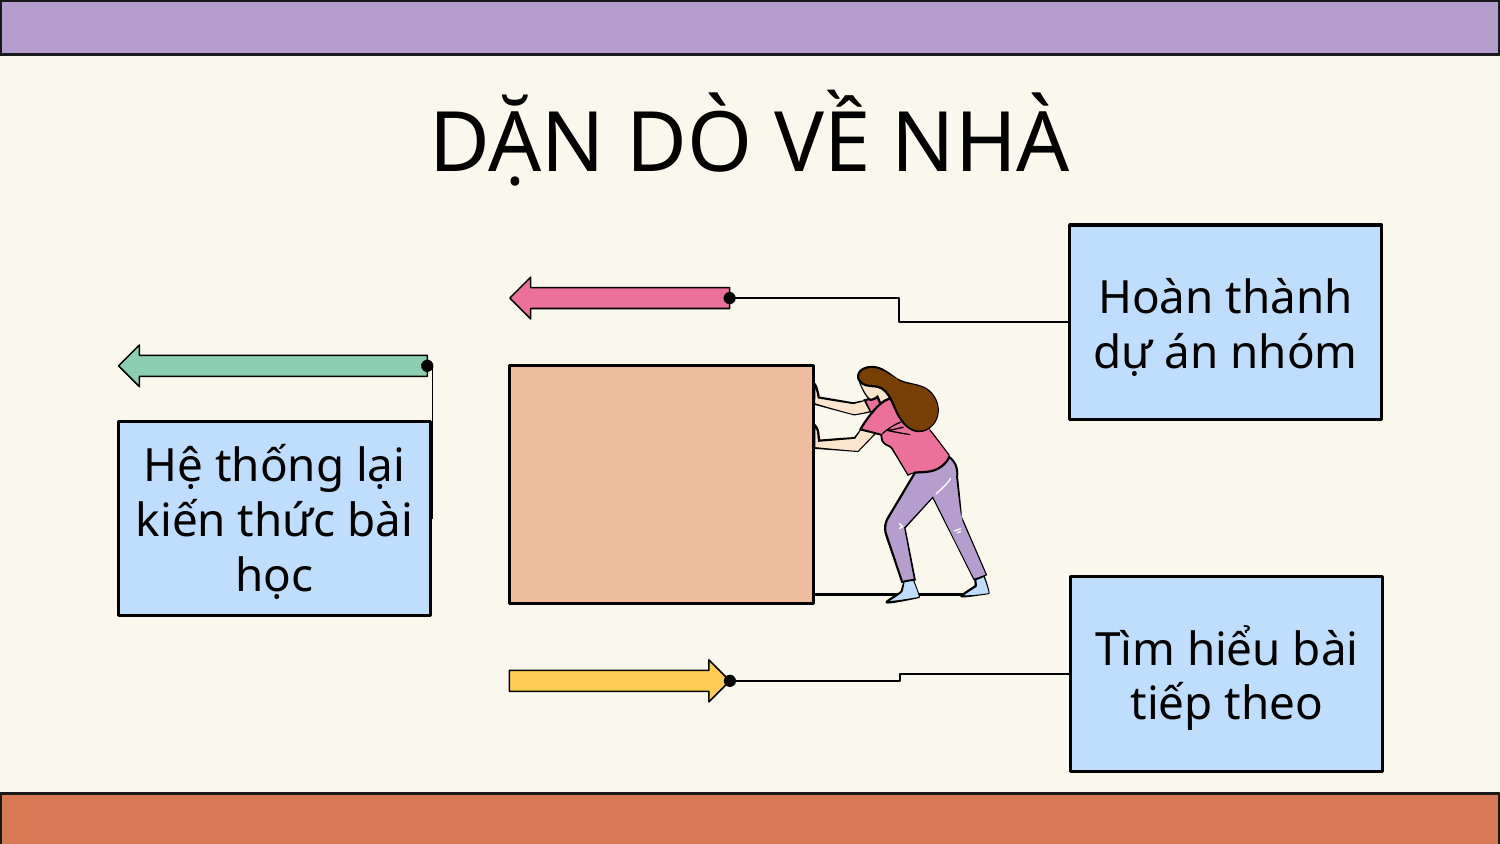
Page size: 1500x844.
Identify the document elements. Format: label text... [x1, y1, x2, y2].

title Tìm hiểu bài tiếp theo [1070, 576, 1383, 772]
title Hoàn thành dự án nhóm [1069, 225, 1382, 420]
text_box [729, 673, 1071, 682]
title DẶN DÒ VỀ NHÀ [118, 86, 1382, 190]
title Hệ thống lại kiến thức bài học [118, 421, 431, 616]
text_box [509, 365, 991, 604]
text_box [729, 297, 1070, 323]
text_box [427, 365, 432, 519]
text_box [509, 277, 730, 319]
text_box [118, 344, 428, 387]
text_box [509, 659, 726, 702]
